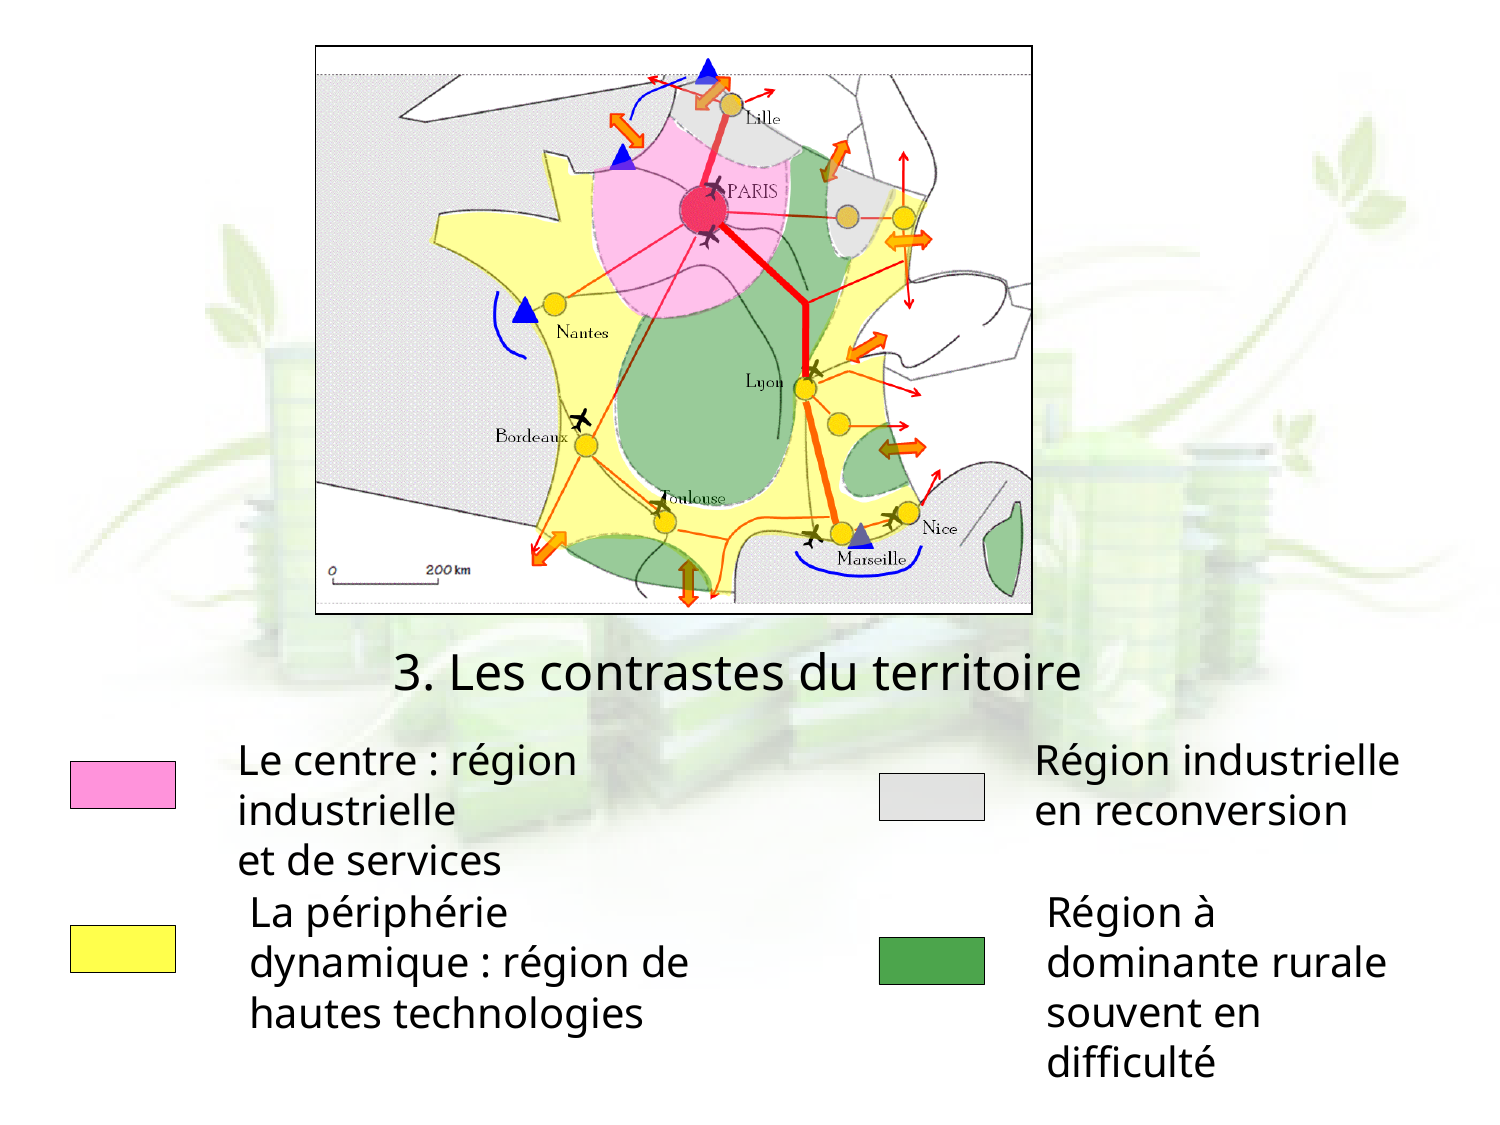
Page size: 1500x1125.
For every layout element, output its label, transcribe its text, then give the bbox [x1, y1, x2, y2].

text_box La périphérie dynamique : région de hautes technologies [234, 878, 727, 1044]
text_box 3. Les contrastes du territoire [82, 632, 1395, 708]
text_box Région à dominante rurale souvent en difficulté [1031, 878, 1430, 1094]
picture [316, 46, 1032, 614]
text_box [877, 771, 986, 822]
text_box [68, 924, 178, 975]
text_box Région industrielle en reconversion [1019, 726, 1418, 842]
text_box [68, 760, 178, 811]
text_box [877, 935, 986, 986]
text_box Le centre : région industrielle et de services [222, 726, 715, 892]
